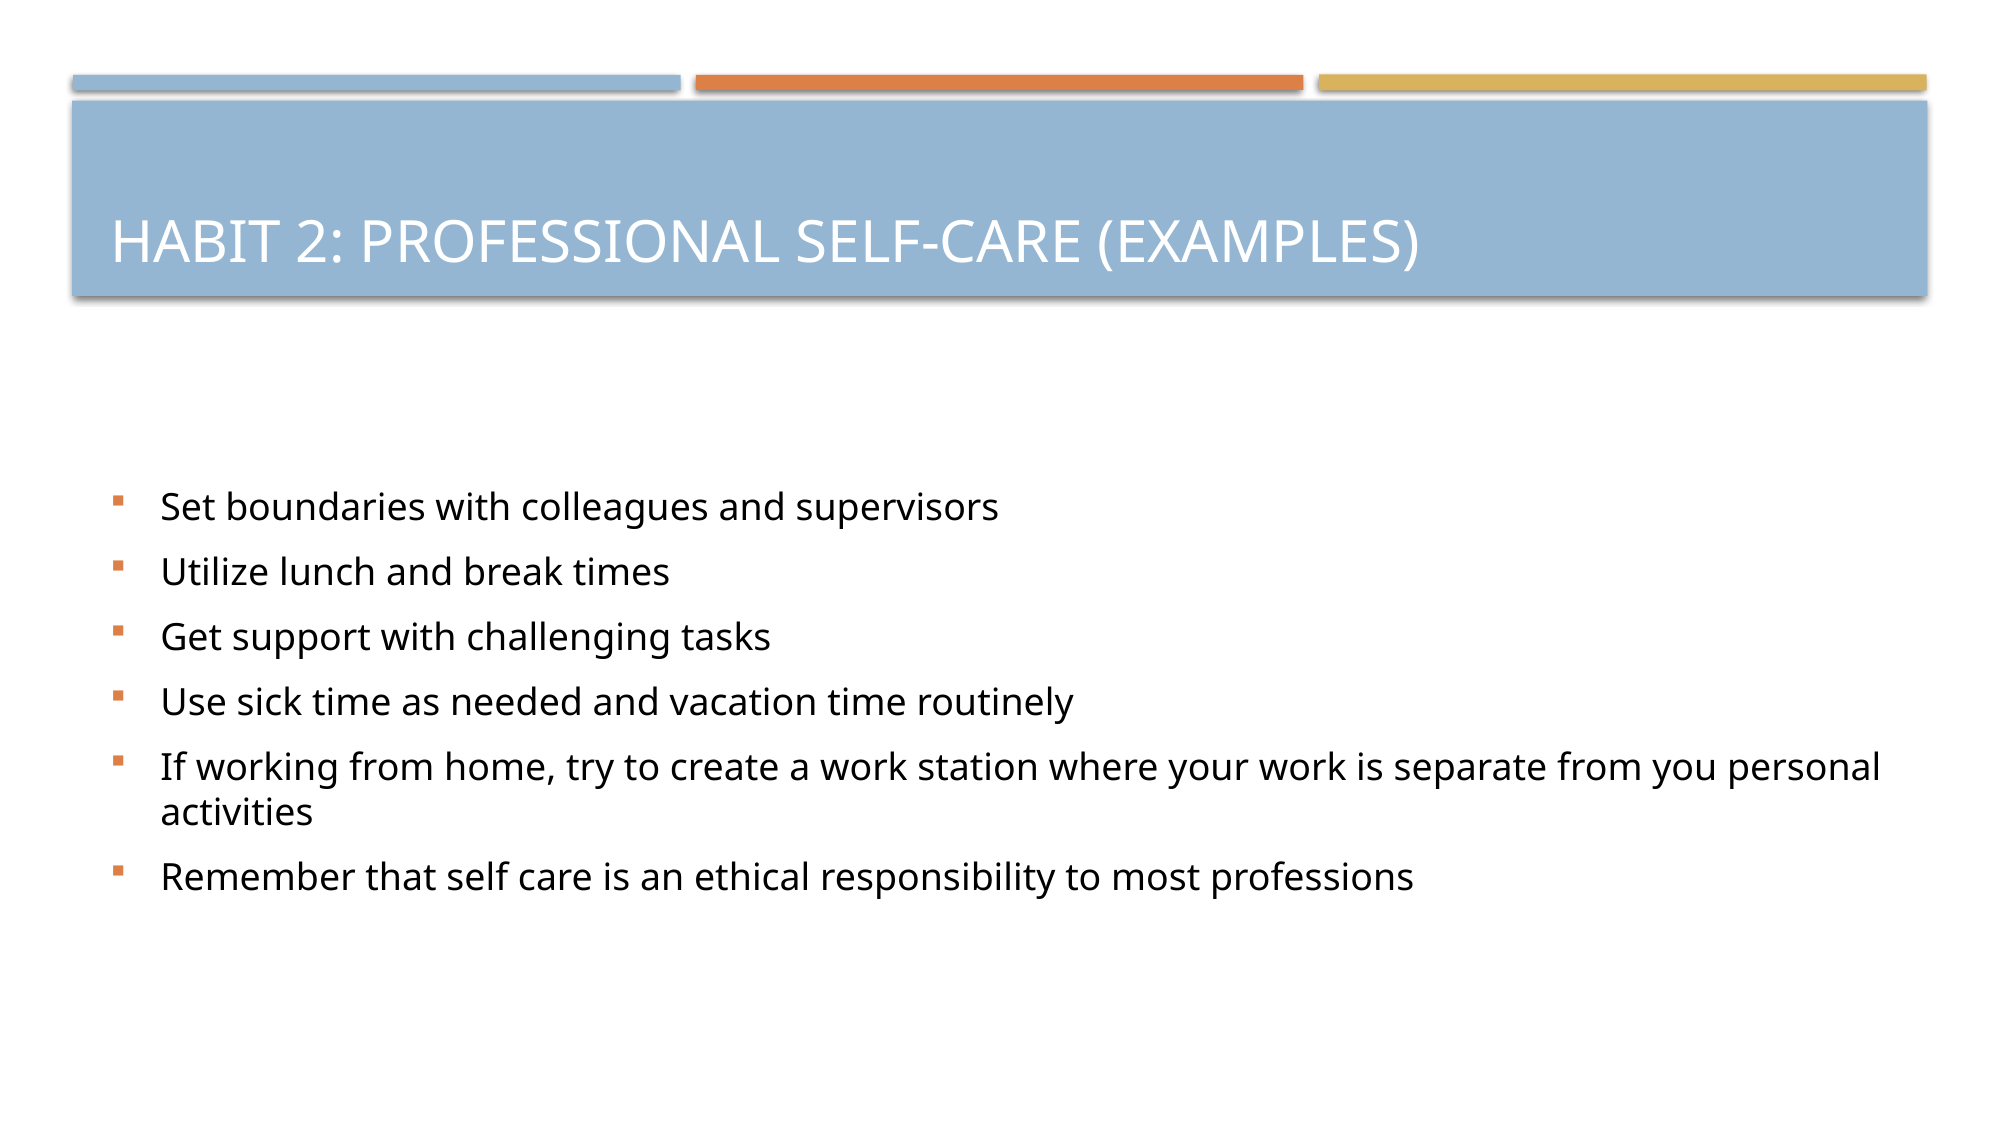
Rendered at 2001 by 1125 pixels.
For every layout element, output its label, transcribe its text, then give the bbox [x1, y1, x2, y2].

title Habit 2: Professional self-care (examples) [95, 115, 1905, 282]
list Set boundaries with colleagues and supervisors Utilize lunch and break times Get support with challenging tasks Use sick time as needed and vacation time routinely If working from home, try to create a work station where your work is separate from you personal activities Remember that self care is an ethical responsibility to most professions [95, 299, 1905, 1081]
